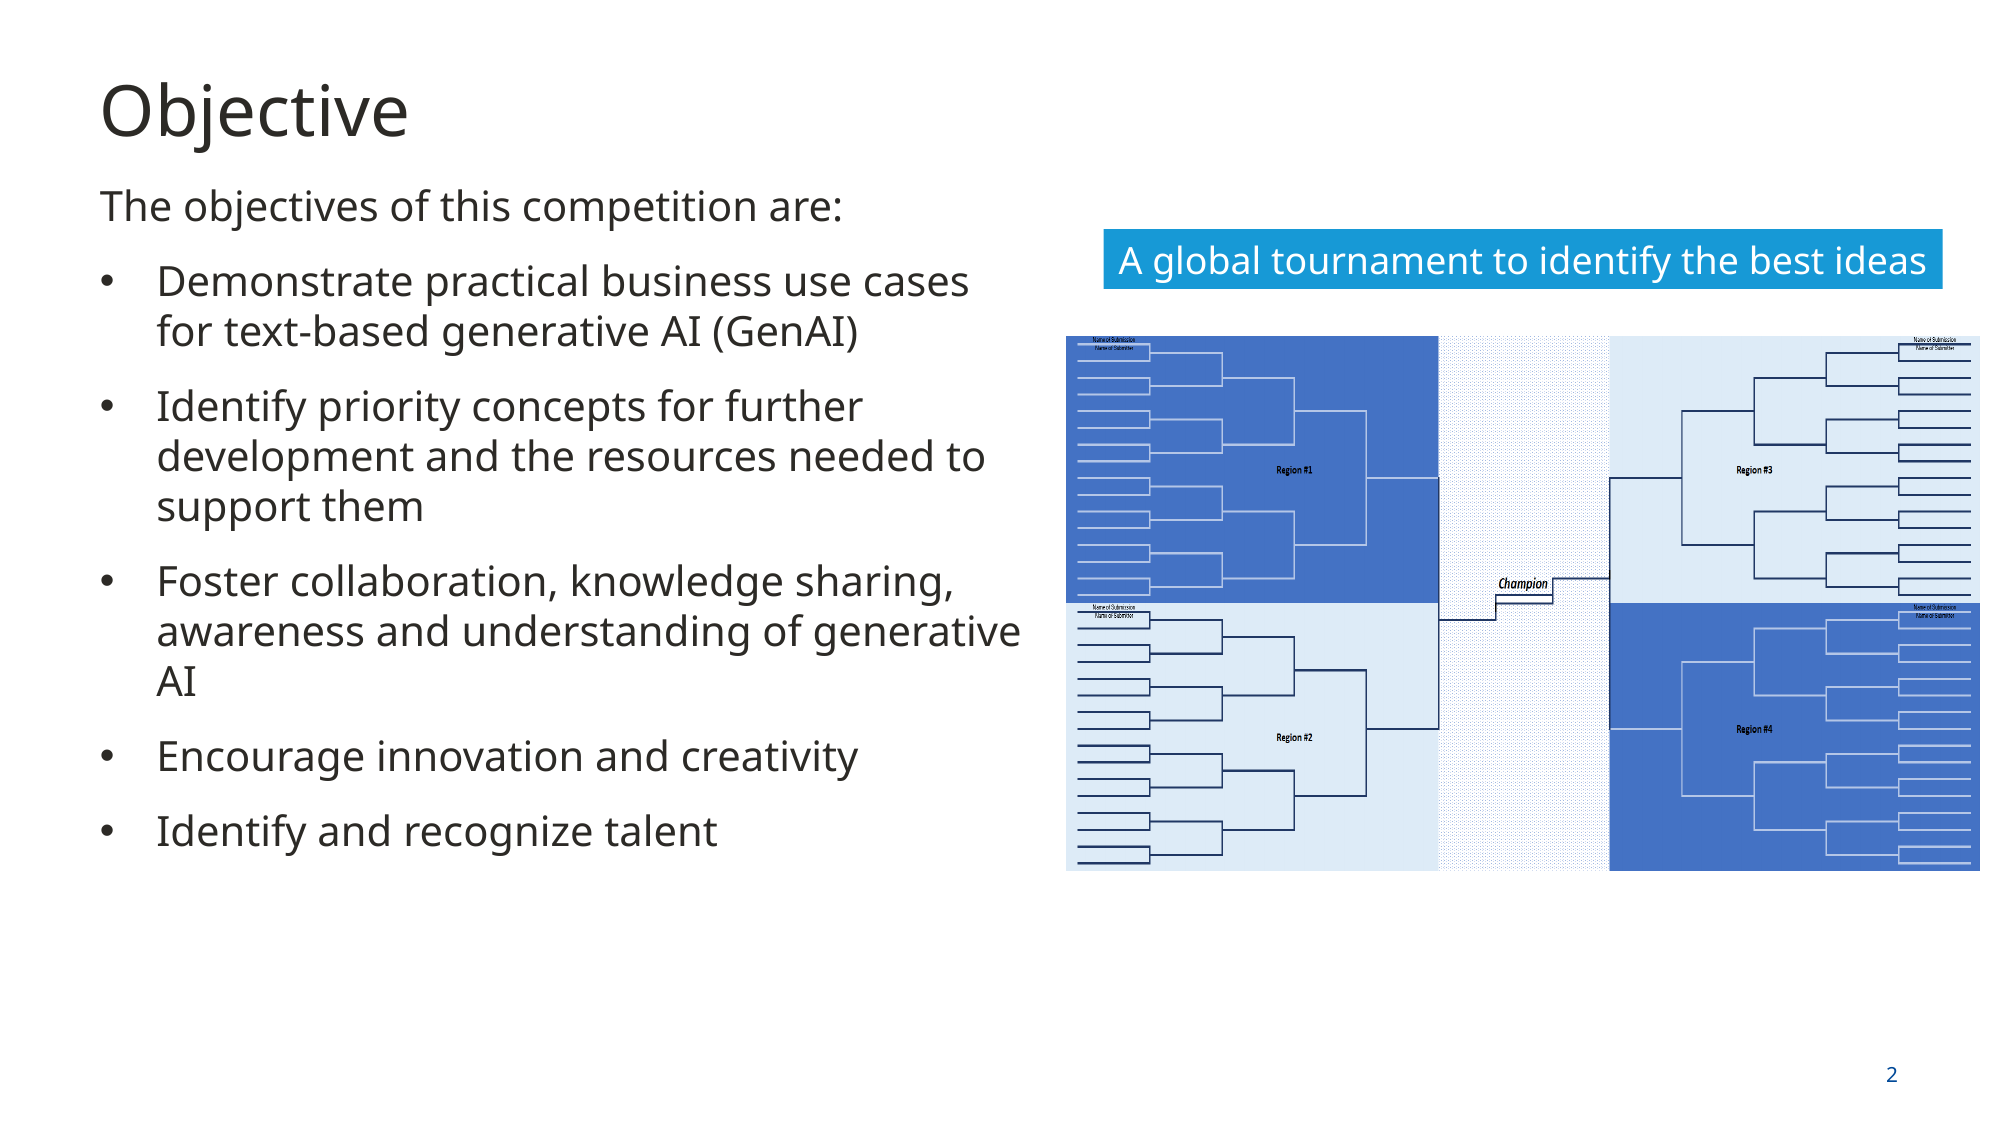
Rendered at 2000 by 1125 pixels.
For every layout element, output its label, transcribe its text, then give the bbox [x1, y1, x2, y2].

slide_number 2 [1834, 1045, 1898, 1106]
list The objectives of this competition are: Demonstrate practical business use cases for text-based generative AI (GenAI) Identify priority concepts for further development and the resources needed to support them Foster collaboration, knowledge sharing, awareness and understanding of generative AI Encourage innovation and creativity Identify and recognize talent [99, 172, 1050, 871]
picture [1066, 336, 1980, 871]
title Objective [99, 59, 1898, 157]
text_box A global tournament to identify the best ideas [1103, 229, 1943, 289]
